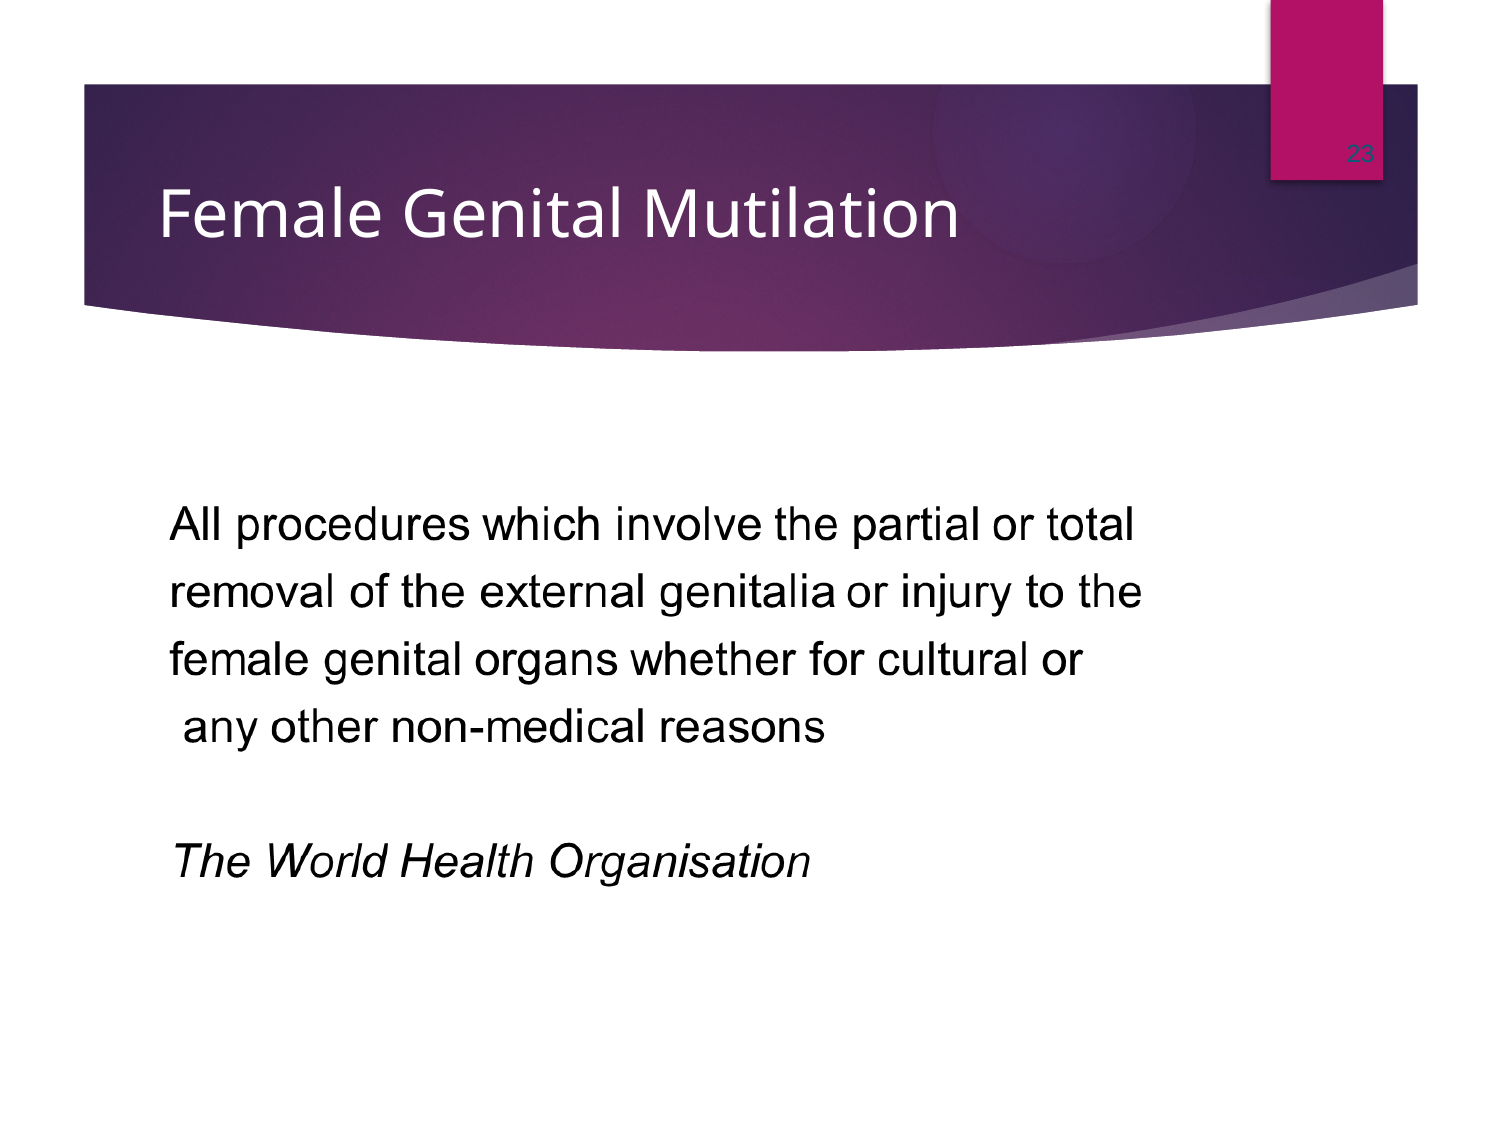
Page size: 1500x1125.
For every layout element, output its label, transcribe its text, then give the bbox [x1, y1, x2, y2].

title Female Genital Mutilation [142, 152, 1183, 269]
slide_number 23 [1259, 48, 1390, 175]
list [141, 480, 1183, 916]
